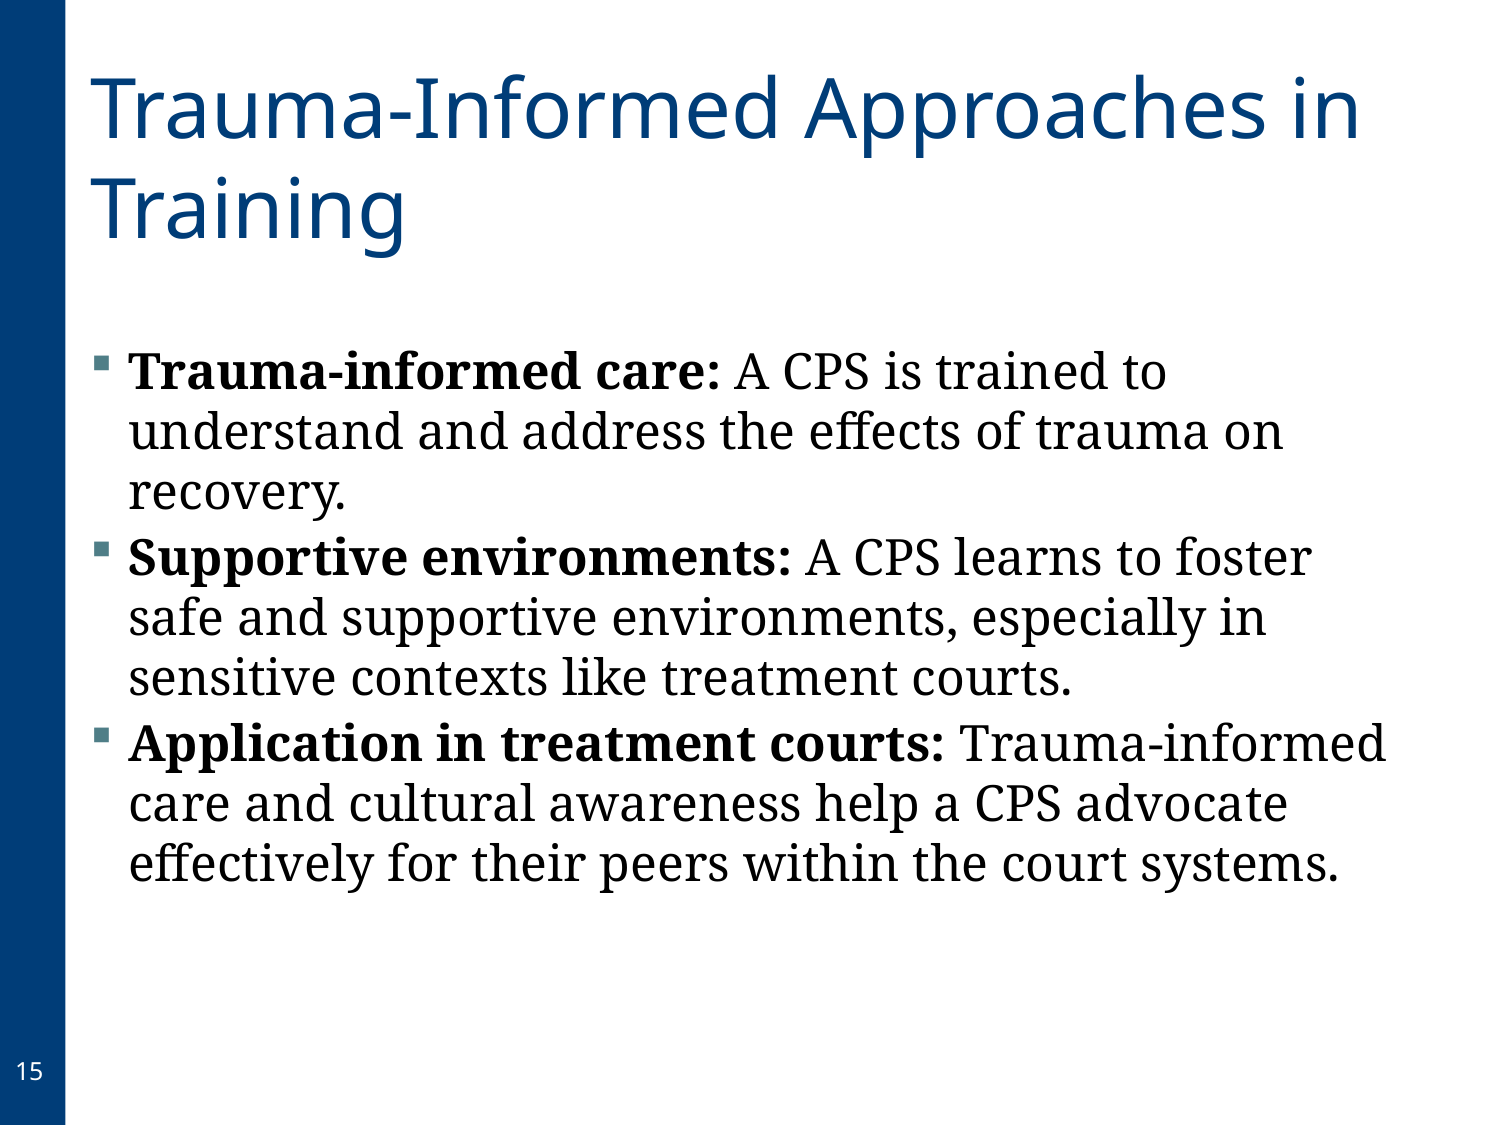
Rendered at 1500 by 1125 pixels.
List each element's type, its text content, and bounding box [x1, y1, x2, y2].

list Trauma-informed care: A CPS is trained to understand and address the effects of trauma on recovery. Supportive environments: A CPS learns to foster safe and supportive environments, especially in sensitive contexts like treatment courts. Application in treatment courts: Trauma-informed care and cultural awareness help a CPS advocate effectively for their peers within the court systems. [75, 280, 1425, 1031]
slide_number 15 [0, 1042, 350, 1103]
title Trauma-Informed Approaches in Training [75, 29, 1425, 280]
